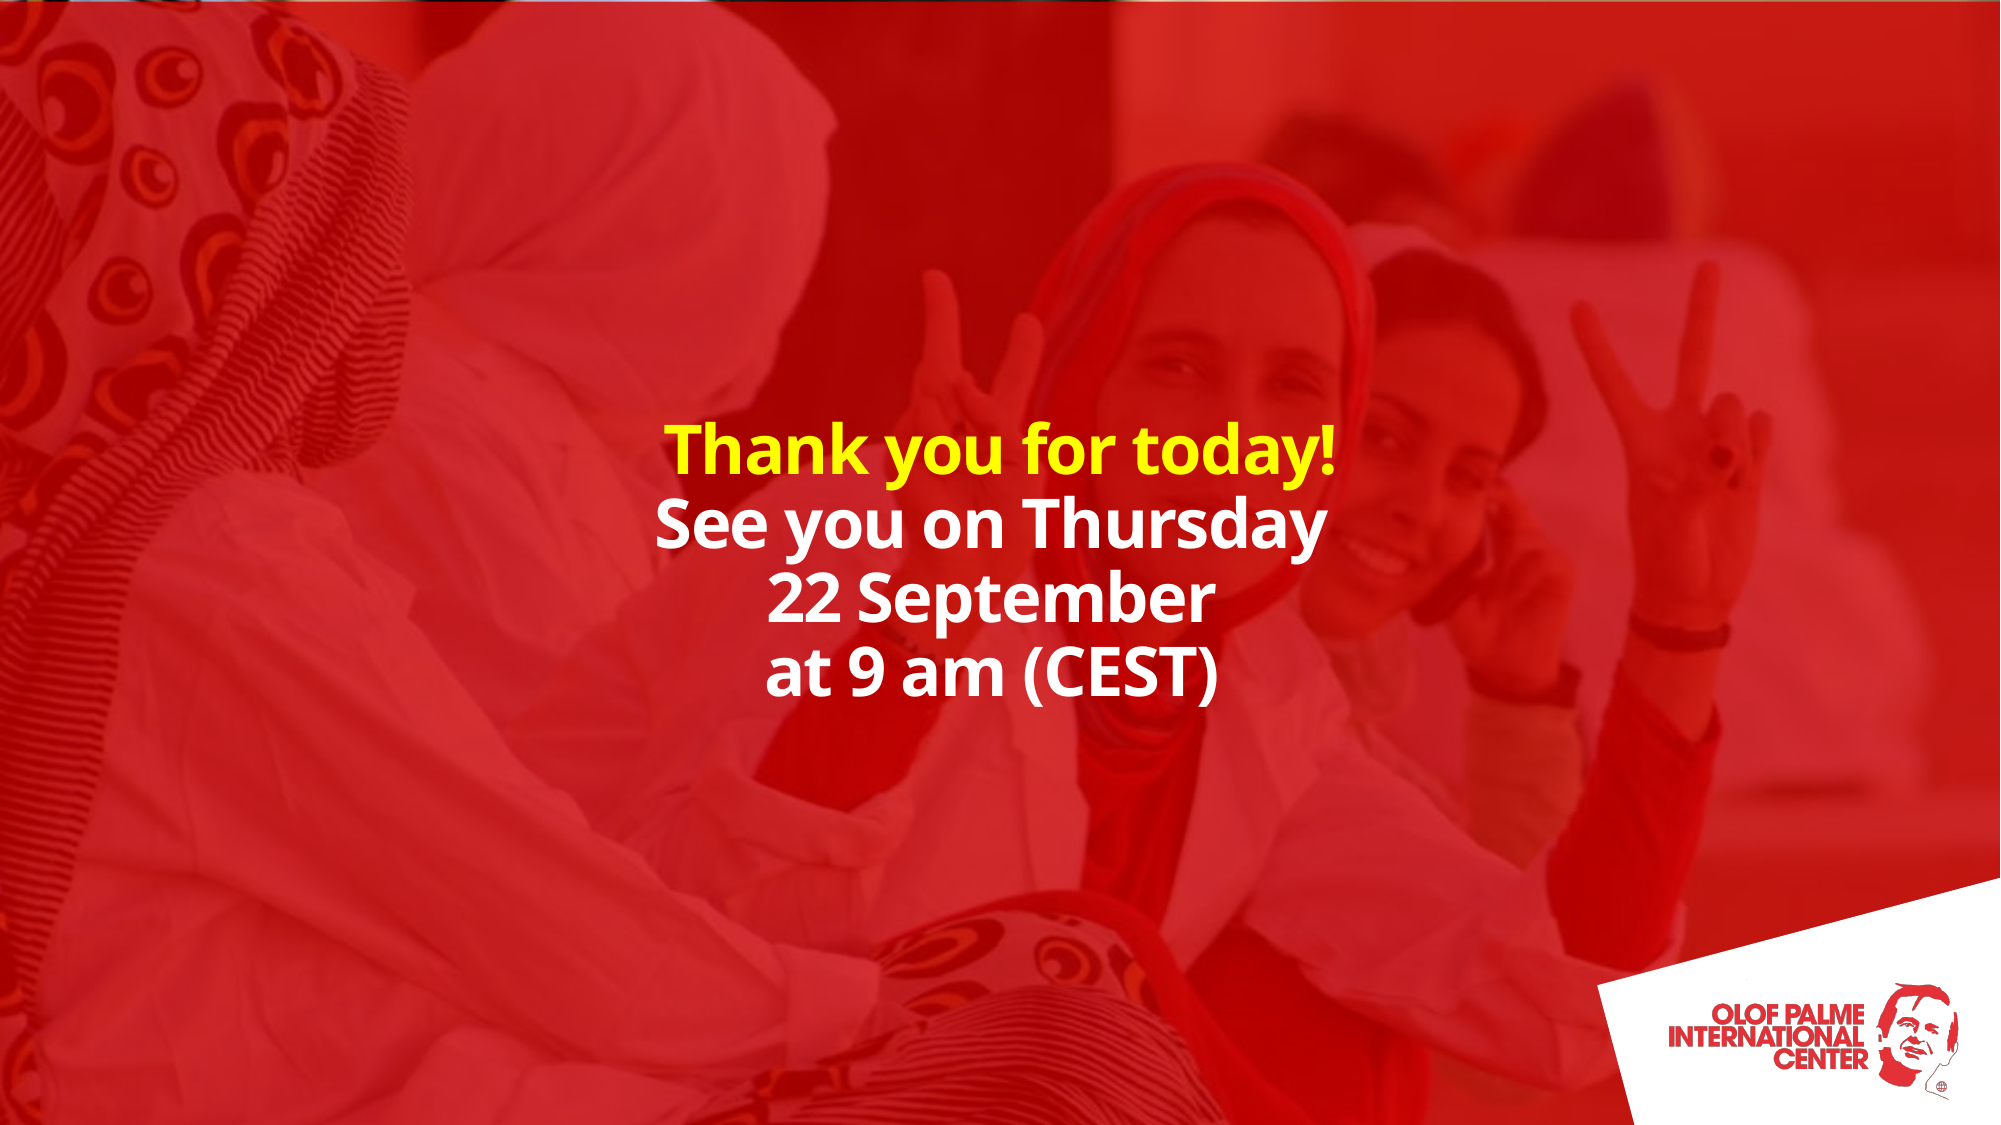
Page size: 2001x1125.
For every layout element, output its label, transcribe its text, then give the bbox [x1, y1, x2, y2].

title Thank you for today! See you on Thursday 22 September at 9 am (CEST) [135, 413, 1865, 714]
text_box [1597, 877, 2000, 1125]
